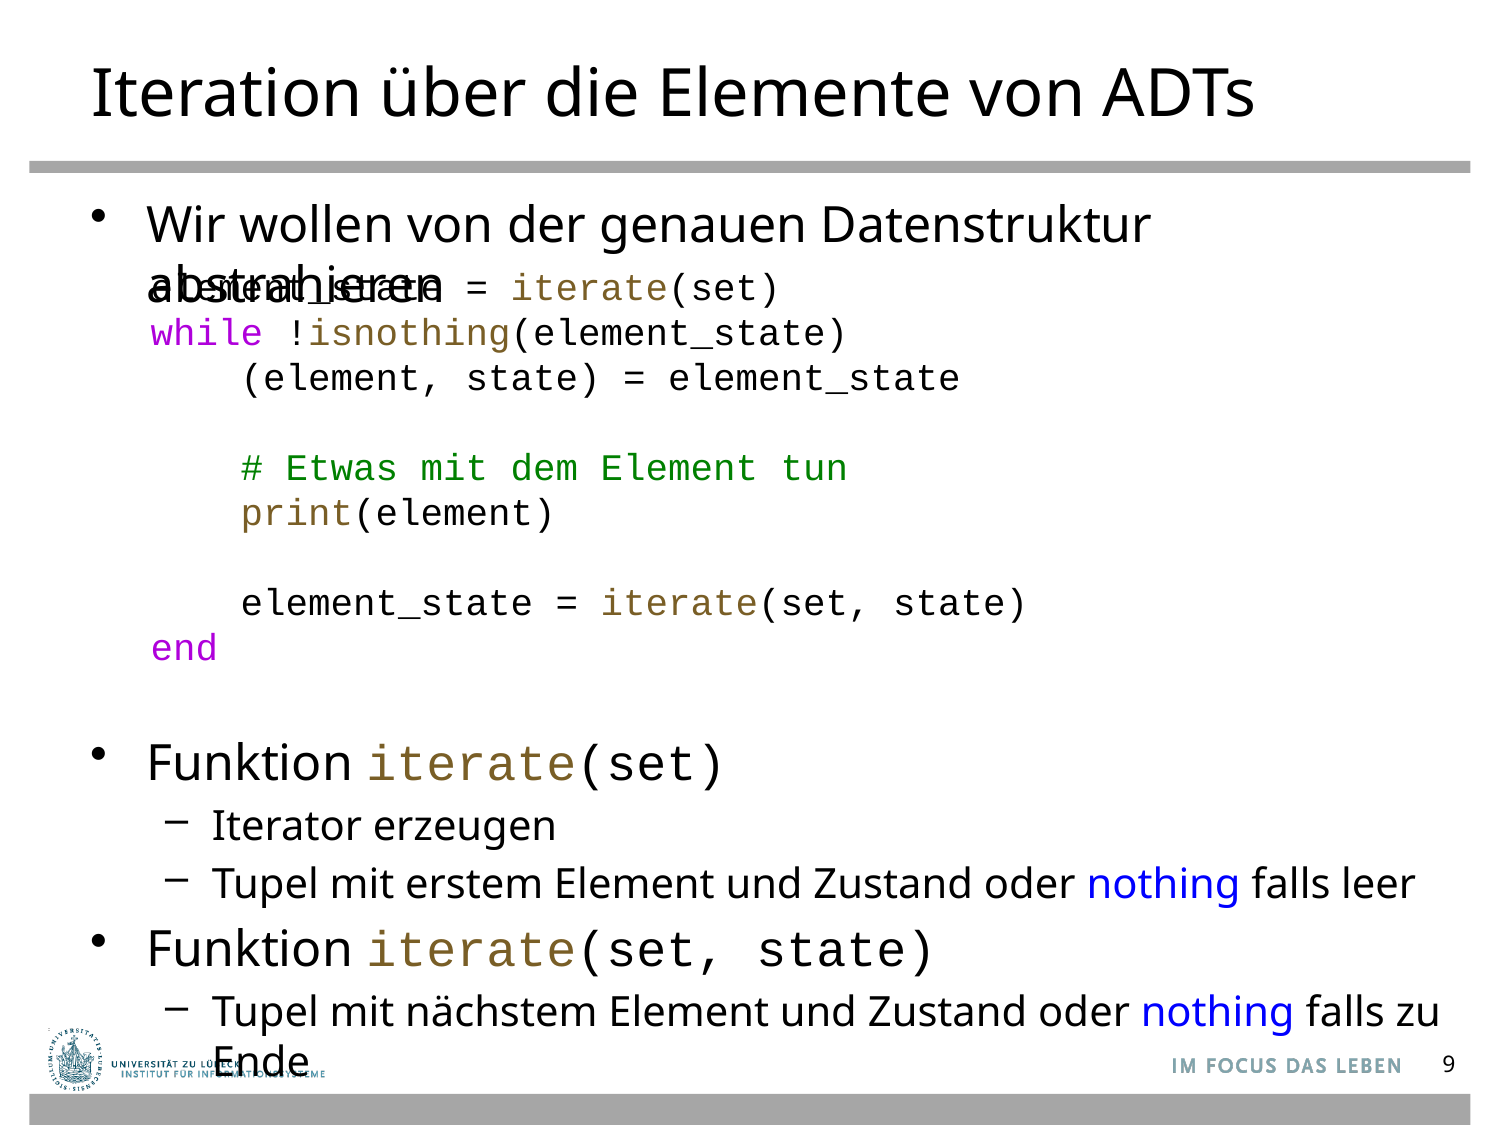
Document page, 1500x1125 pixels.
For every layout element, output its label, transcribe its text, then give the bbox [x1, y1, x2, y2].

title Iteration über die Elemente von ADTs [76, 42, 1427, 126]
list Wir wollen von der genauen Datenstruktur abstrahieren Funktion iterate(set) Iterator erzeugen Tupel mit erstem Element und Zustand oder nothing falls leer Funktion iterate(set, state) Tupel mit nächstem Element und Zustand oder nothing falls zu Ende [75, 184, 1471, 1035]
slide_number 9 [1305, 1050, 1471, 1083]
text_box element_state = iterate(set) while !isnothing(element_state) (element, state) = element_state # Etwas mit dem Element tun print(element) element_state = iterate(set, state) end [135, 255, 1306, 676]
picture [1173, 1058, 1305, 1073]
